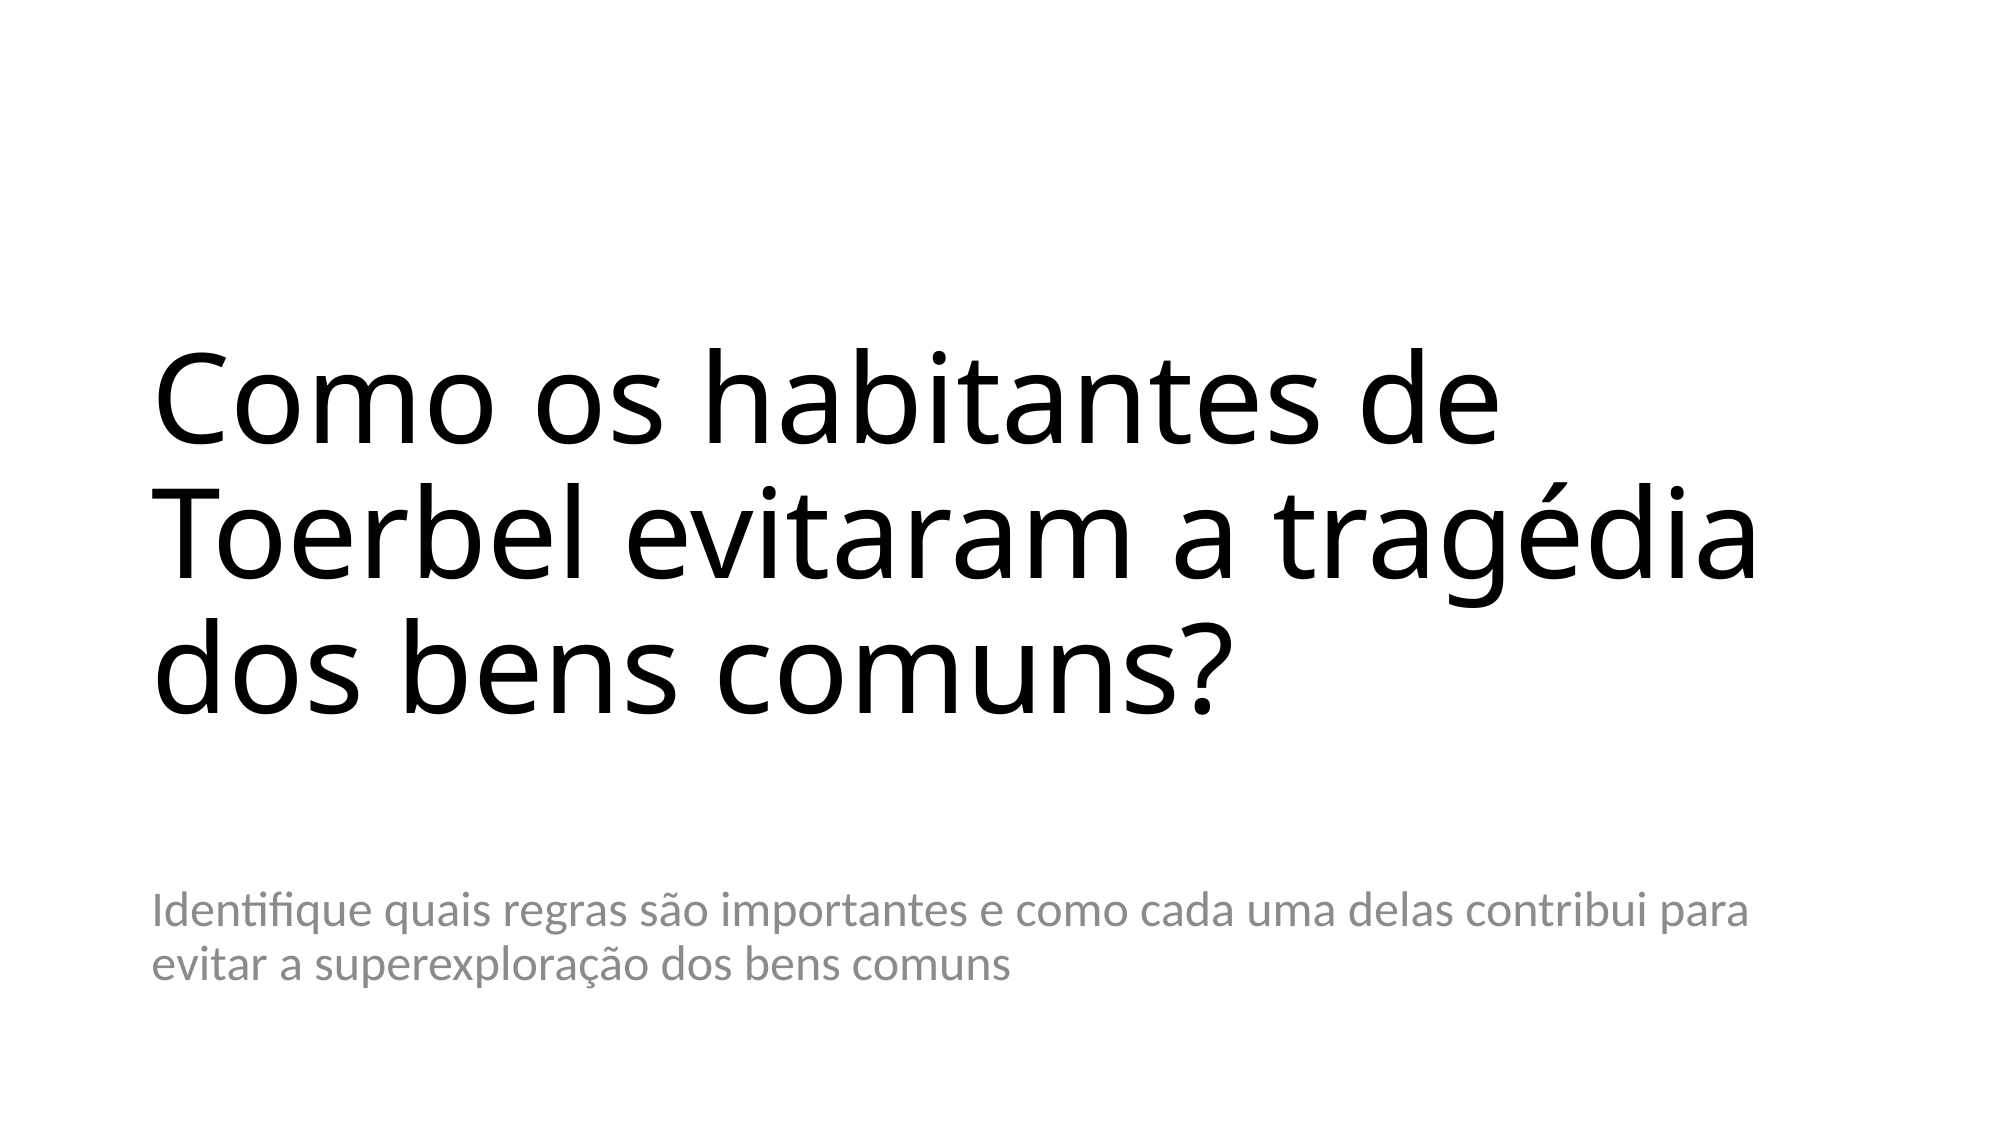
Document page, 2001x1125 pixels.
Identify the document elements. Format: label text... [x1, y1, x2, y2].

list Identifique quais regras são importantes e como cada uma delas contribui para evitar a superexploração dos bens comuns [136, 752, 1862, 999]
title Como os habitantes de Toerbel evitaram a tragédia dos bens comuns? [136, 280, 1862, 749]
